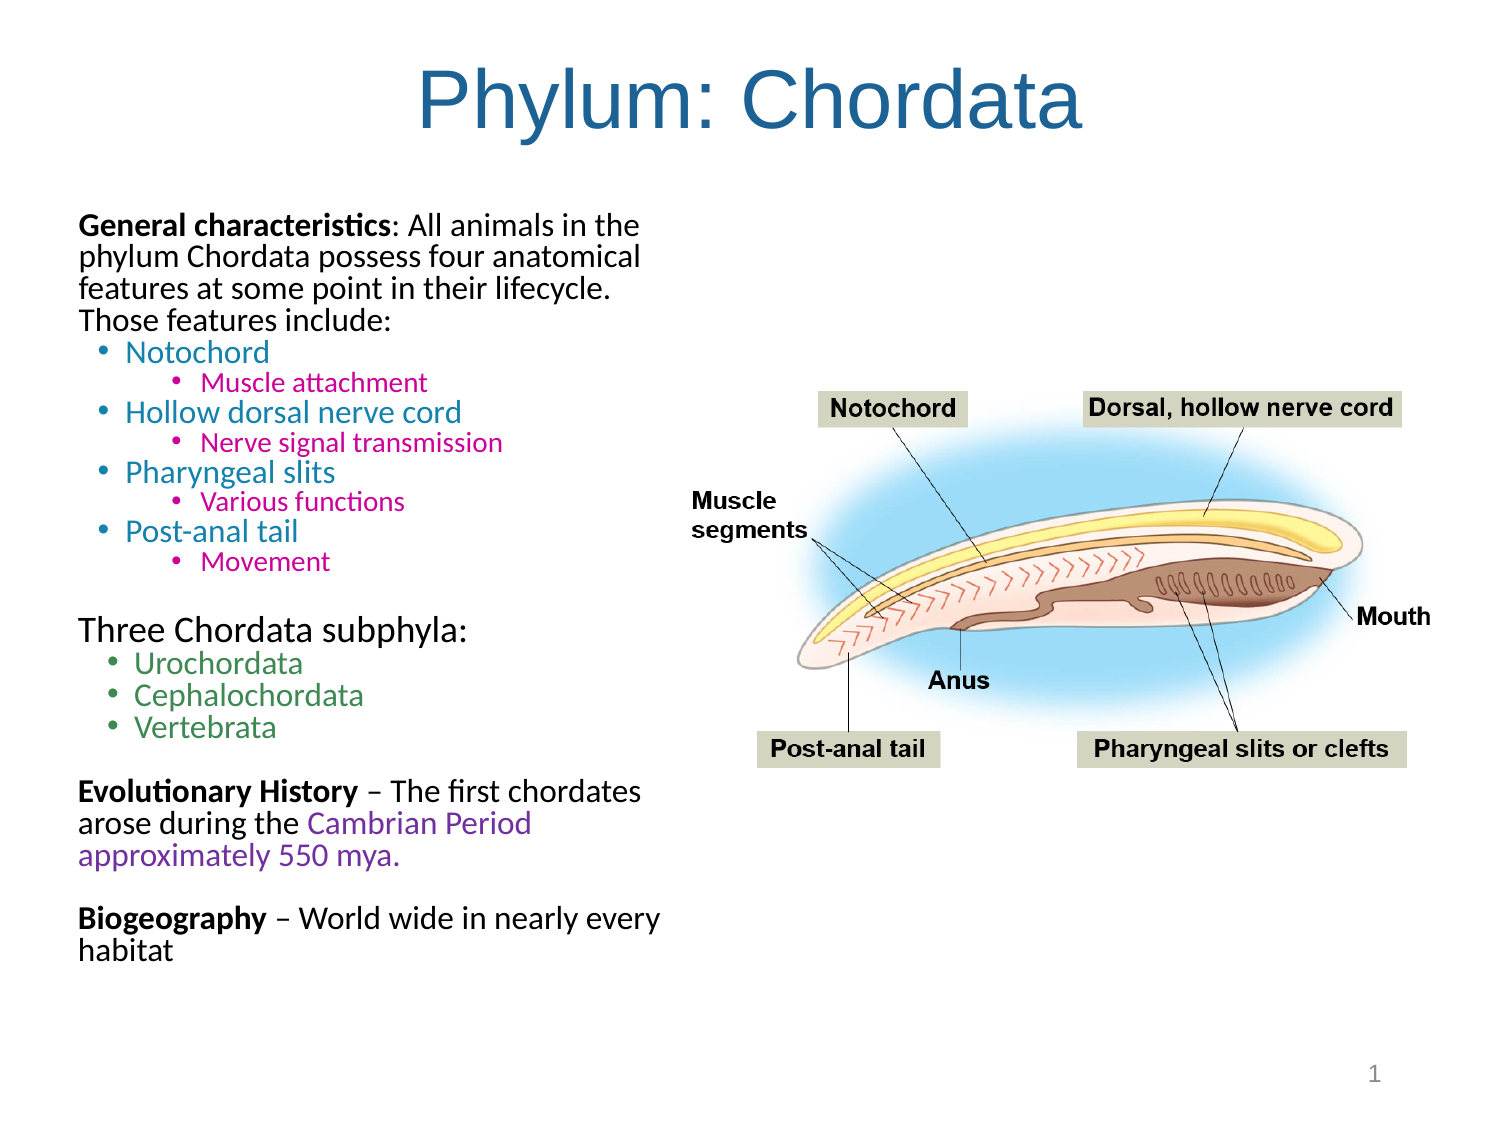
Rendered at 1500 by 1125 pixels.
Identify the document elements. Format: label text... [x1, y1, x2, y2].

slide_number 1 [1059, 1042, 1397, 1103]
picture [677, 373, 1442, 780]
title Phylum: Chordata [75, 45, 1425, 158]
list General characteristics: All animals in the phylum Chordata possess four anatomical features at some point in their lifecycle. Those features include: Notochord Muscle attachment Hollow dorsal nerve cord Nerve signal transmission Pharyngeal slits Various functions Post-anal tail Movement Three Chordata subphyla: Urochordata Cephalochordata Vertebrata Evolutionary History – The first chordates arose during the Cambrian Period approximately 550 mya. Biogeography – World wide in nearly every habitat [25, 202, 736, 1125]
